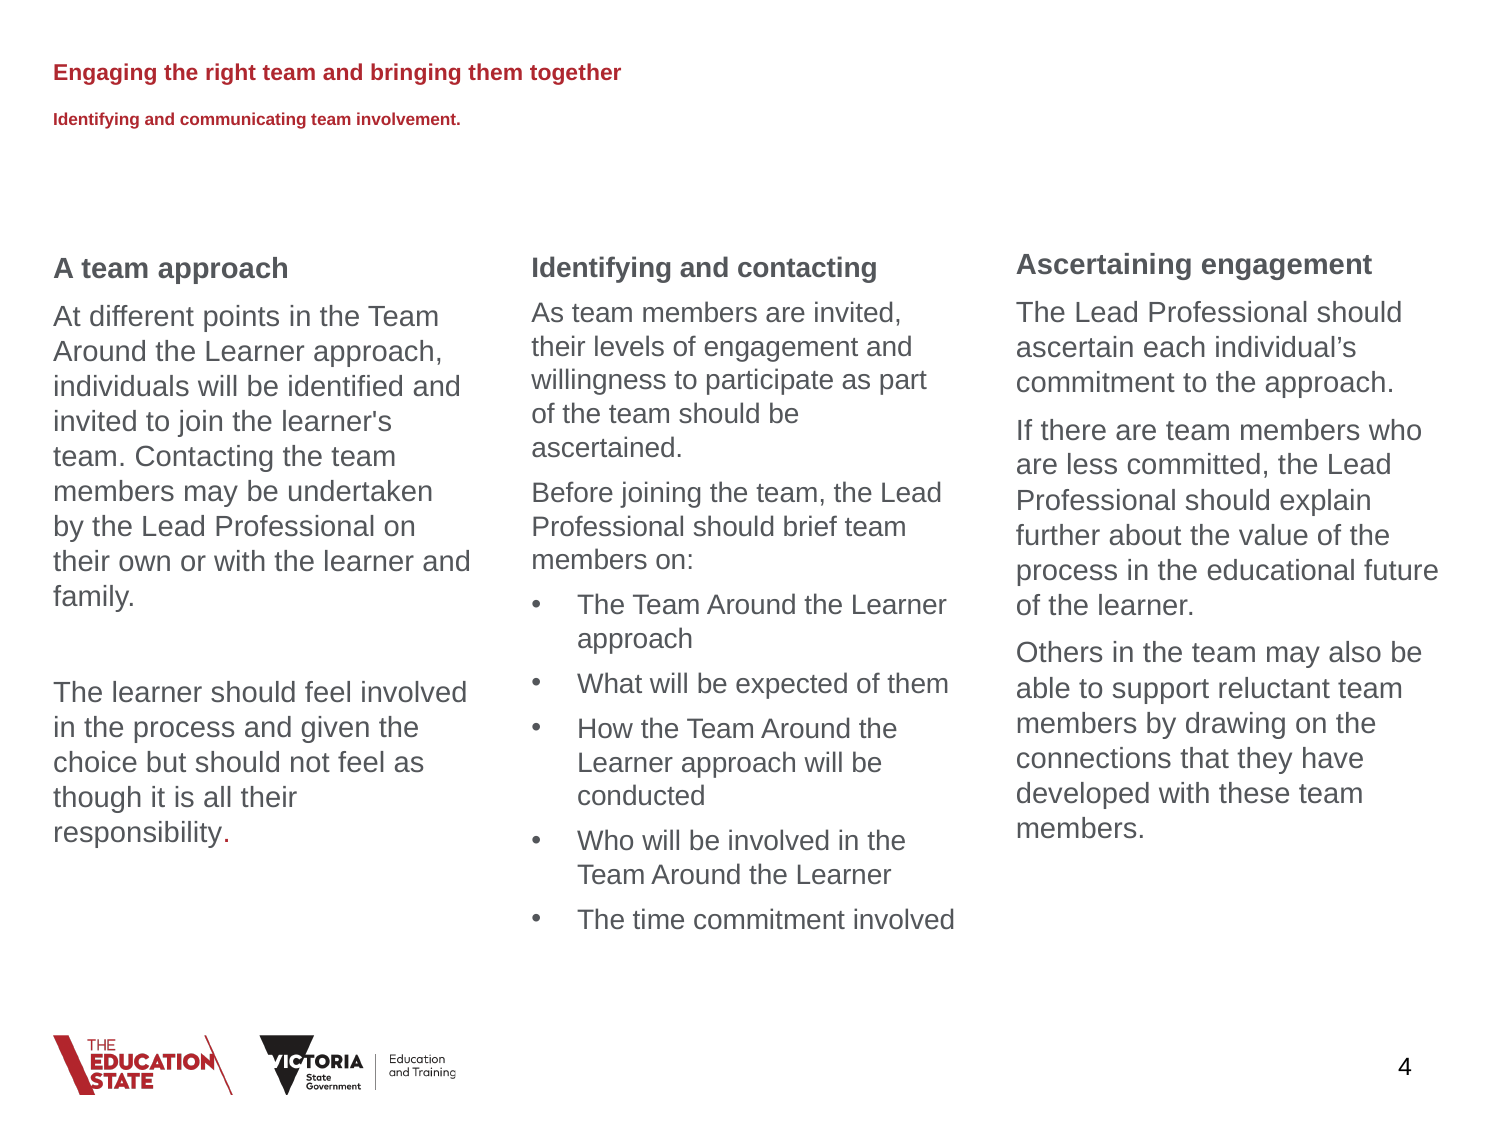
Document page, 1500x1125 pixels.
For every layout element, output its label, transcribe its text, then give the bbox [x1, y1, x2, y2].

title Engaging the right team and bringing them together Identifying and communicating team involvement. [53, 61, 1441, 159]
list A team approach At different points in the Team Around the Learner approach, individuals will be identified and invited to join the learner's team. Contacting the team members may be undertaken by the Lead Professional on their own or with the learner and family. The learner should feel involved in the process and given the choice but should not feel as though it is all their responsibility. [53, 249, 473, 1006]
list Ascertaining engagement The Lead Professional should ascertain each individual’s commitment to the approach. If there are team members who are less committed, the Lead Professional should explain further about the value of the process in the educational future of the learner. Others in the team may also be able to support reluctant team members by drawing on the connections that they have developed with these team members. [1015, 245, 1441, 1006]
list Identifying and contacting As team members are invited, their levels of engagement and willingness to participate as part of the team should be ascertained. Before joining the team, the Lead Professional should brief team members on: The Team Around the Learner approach What will be expected of them How the Team Around the Learner approach will be conducted Who will be involved in the Team Around the Learner The time commitment involved [531, 249, 957, 1006]
